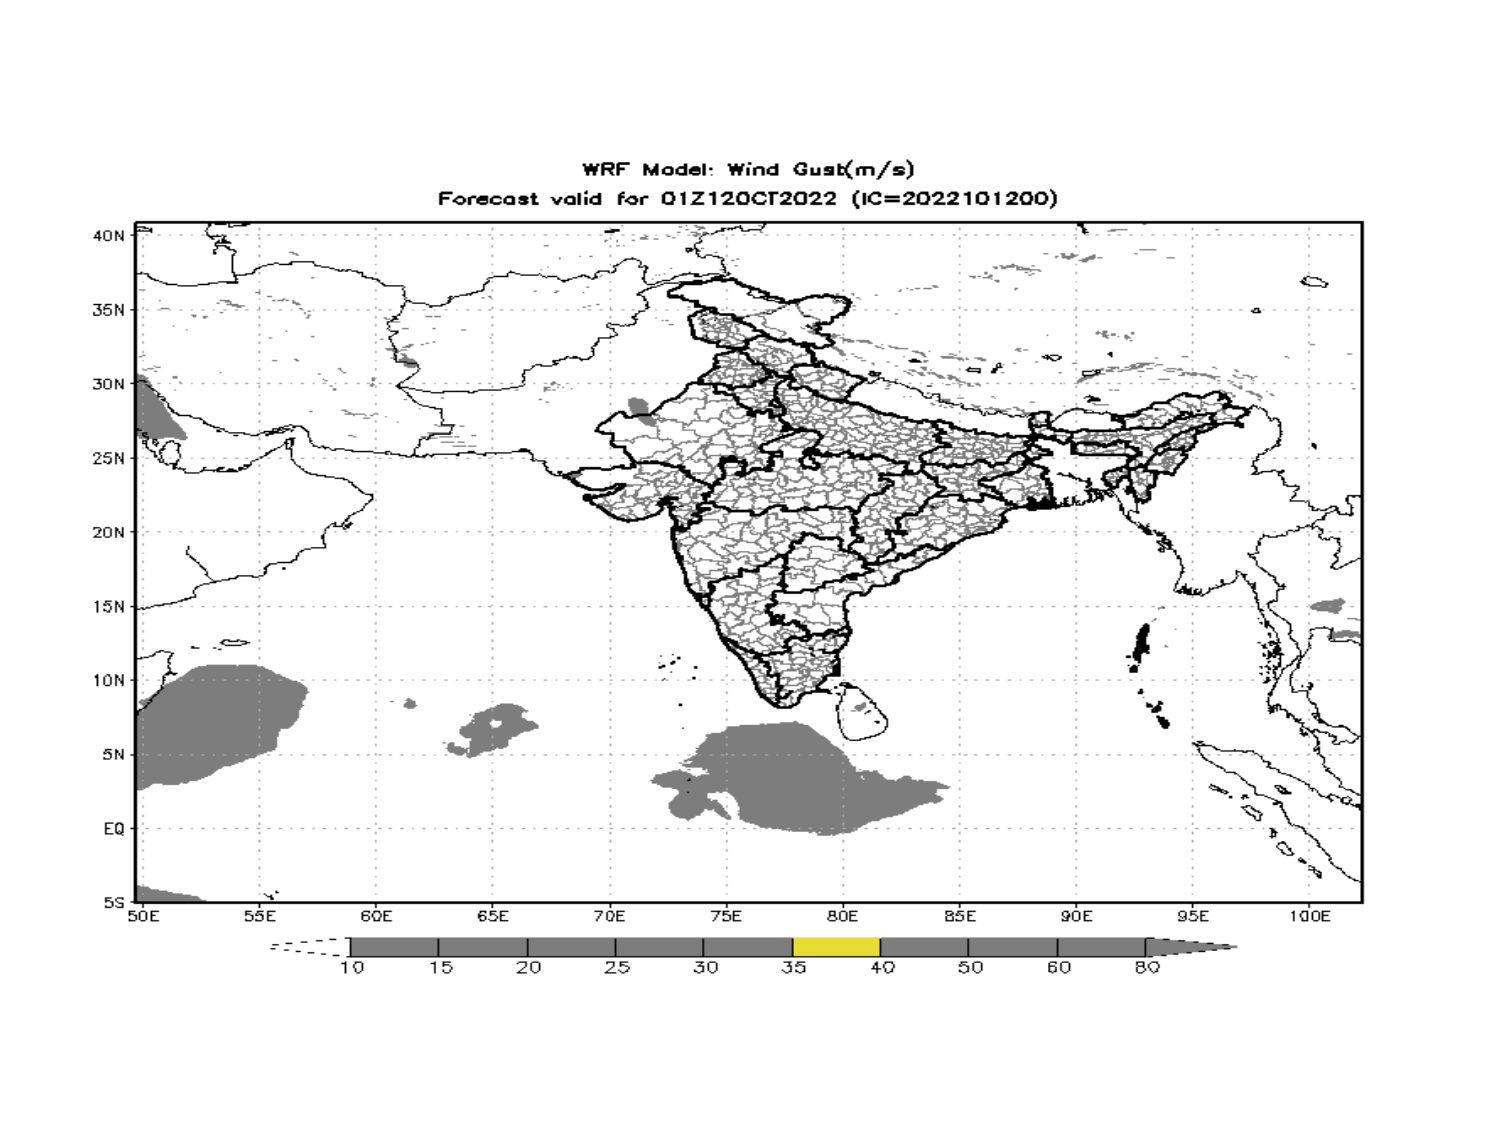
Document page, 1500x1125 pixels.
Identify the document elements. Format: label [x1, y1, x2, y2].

picture [74, 149, 1426, 976]
